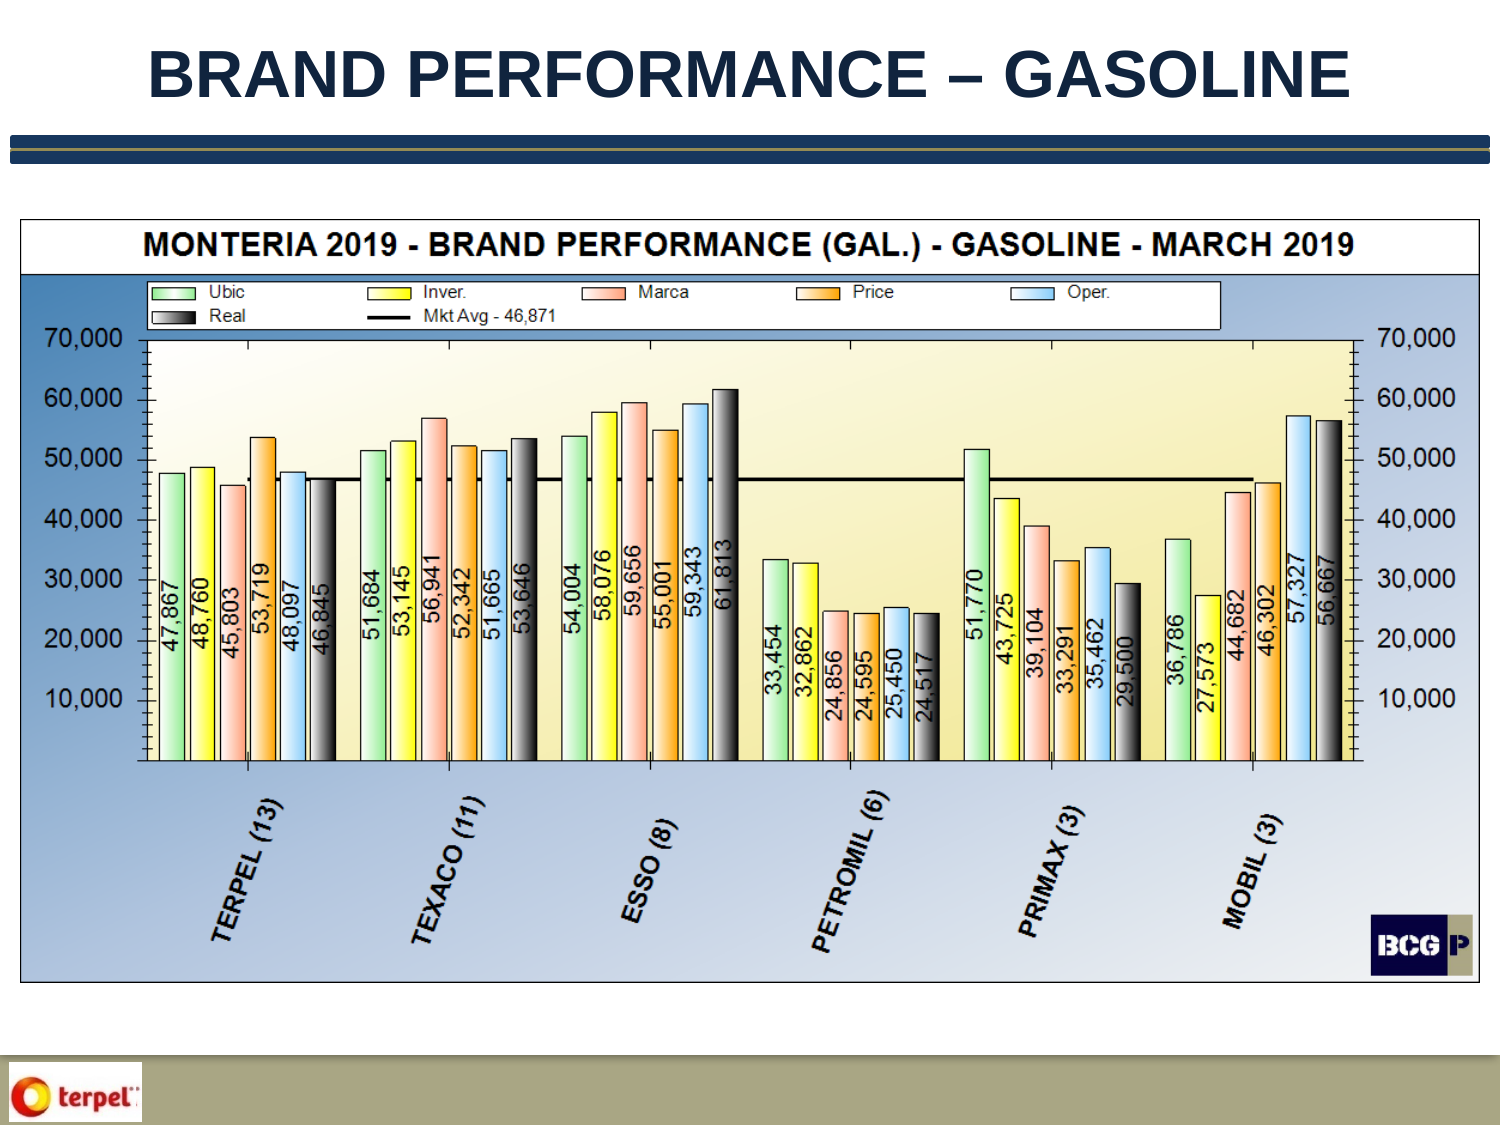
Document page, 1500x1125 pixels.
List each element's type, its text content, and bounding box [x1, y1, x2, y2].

picture [20, 219, 1480, 984]
picture [9, 1062, 142, 1122]
title Brand performance – gasoline [12, 12, 1487, 130]
